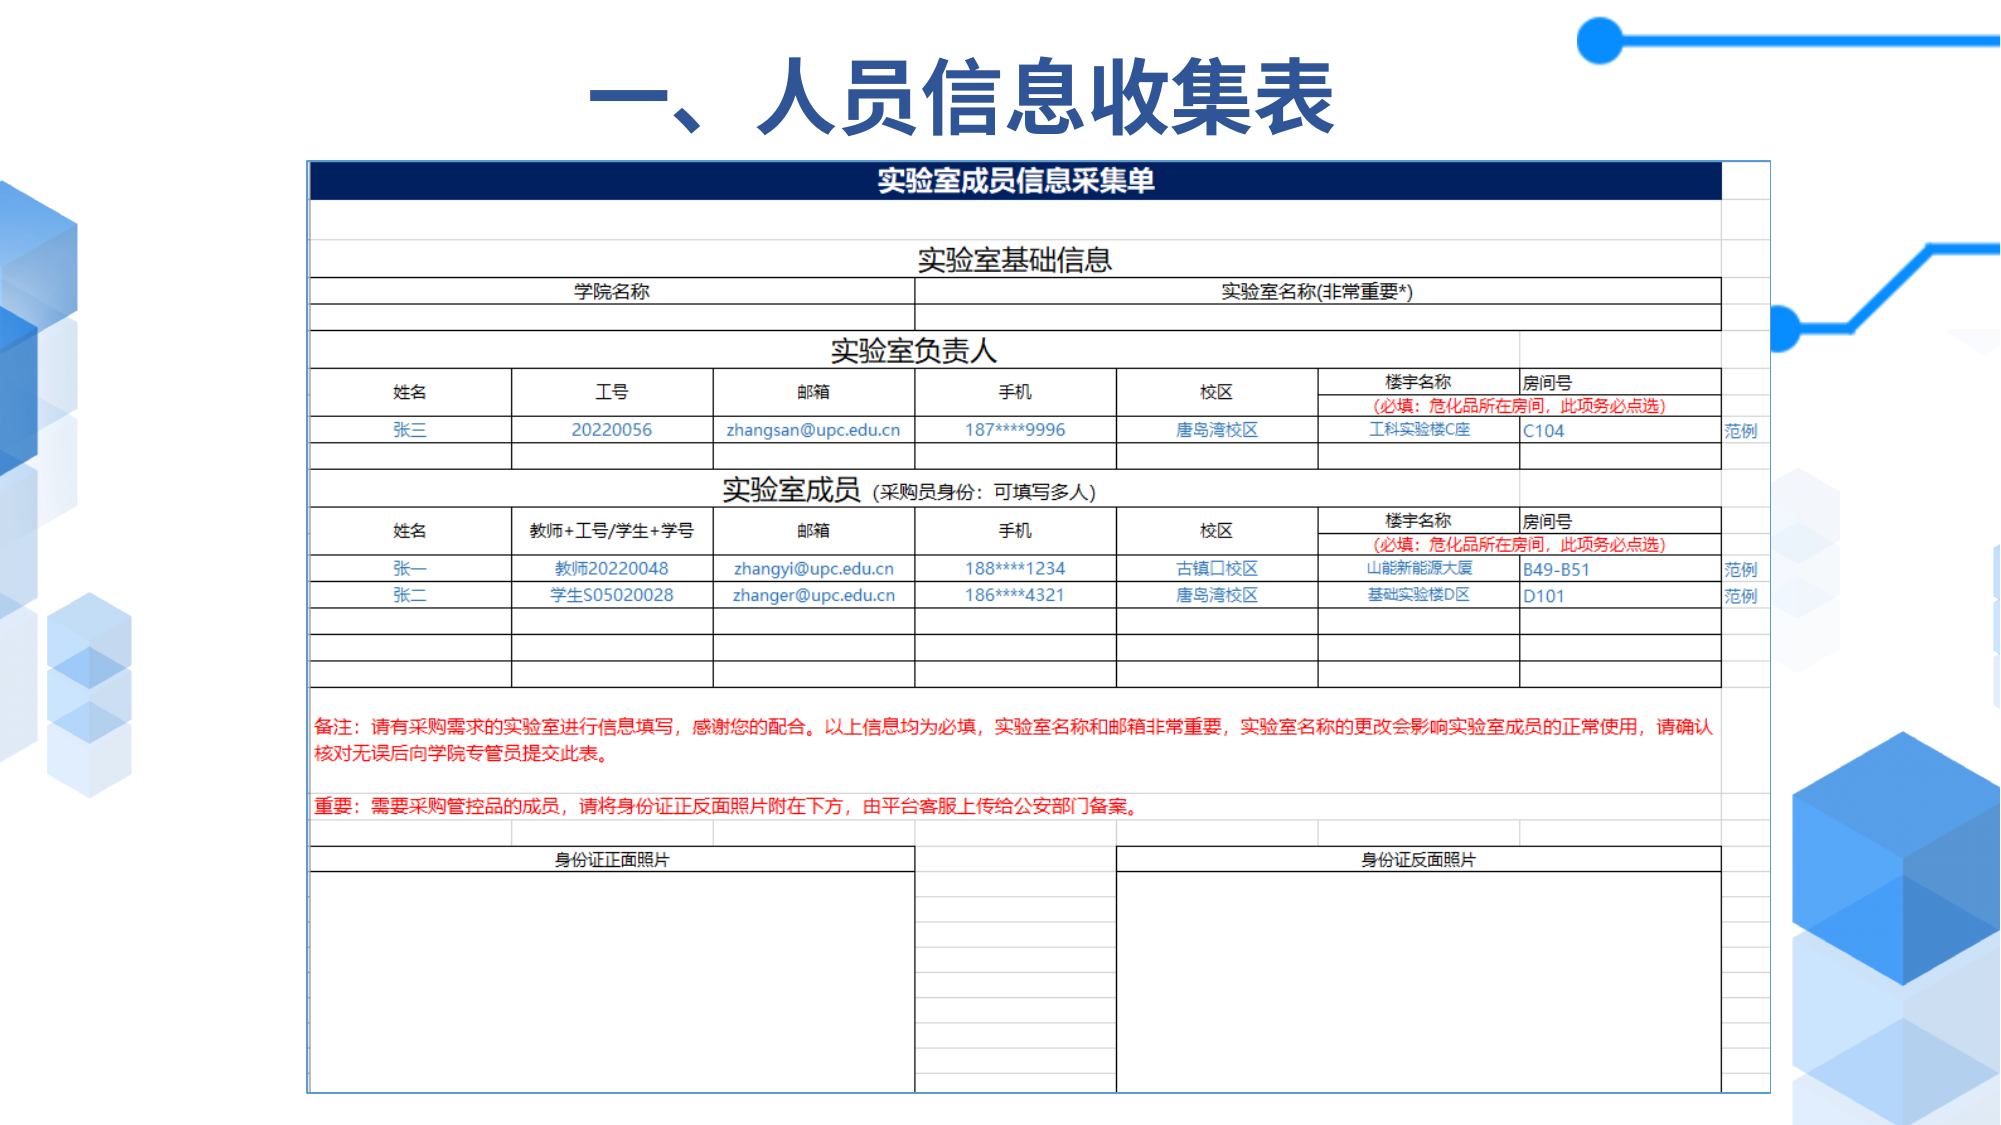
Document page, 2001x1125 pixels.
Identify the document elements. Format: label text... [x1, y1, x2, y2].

picture [0, 0, 238, 1109]
picture [1578, 0, 2001, 1125]
text_box 一、人员信息收集表 [135, 37, 1790, 213]
picture [307, 161, 1770, 1093]
